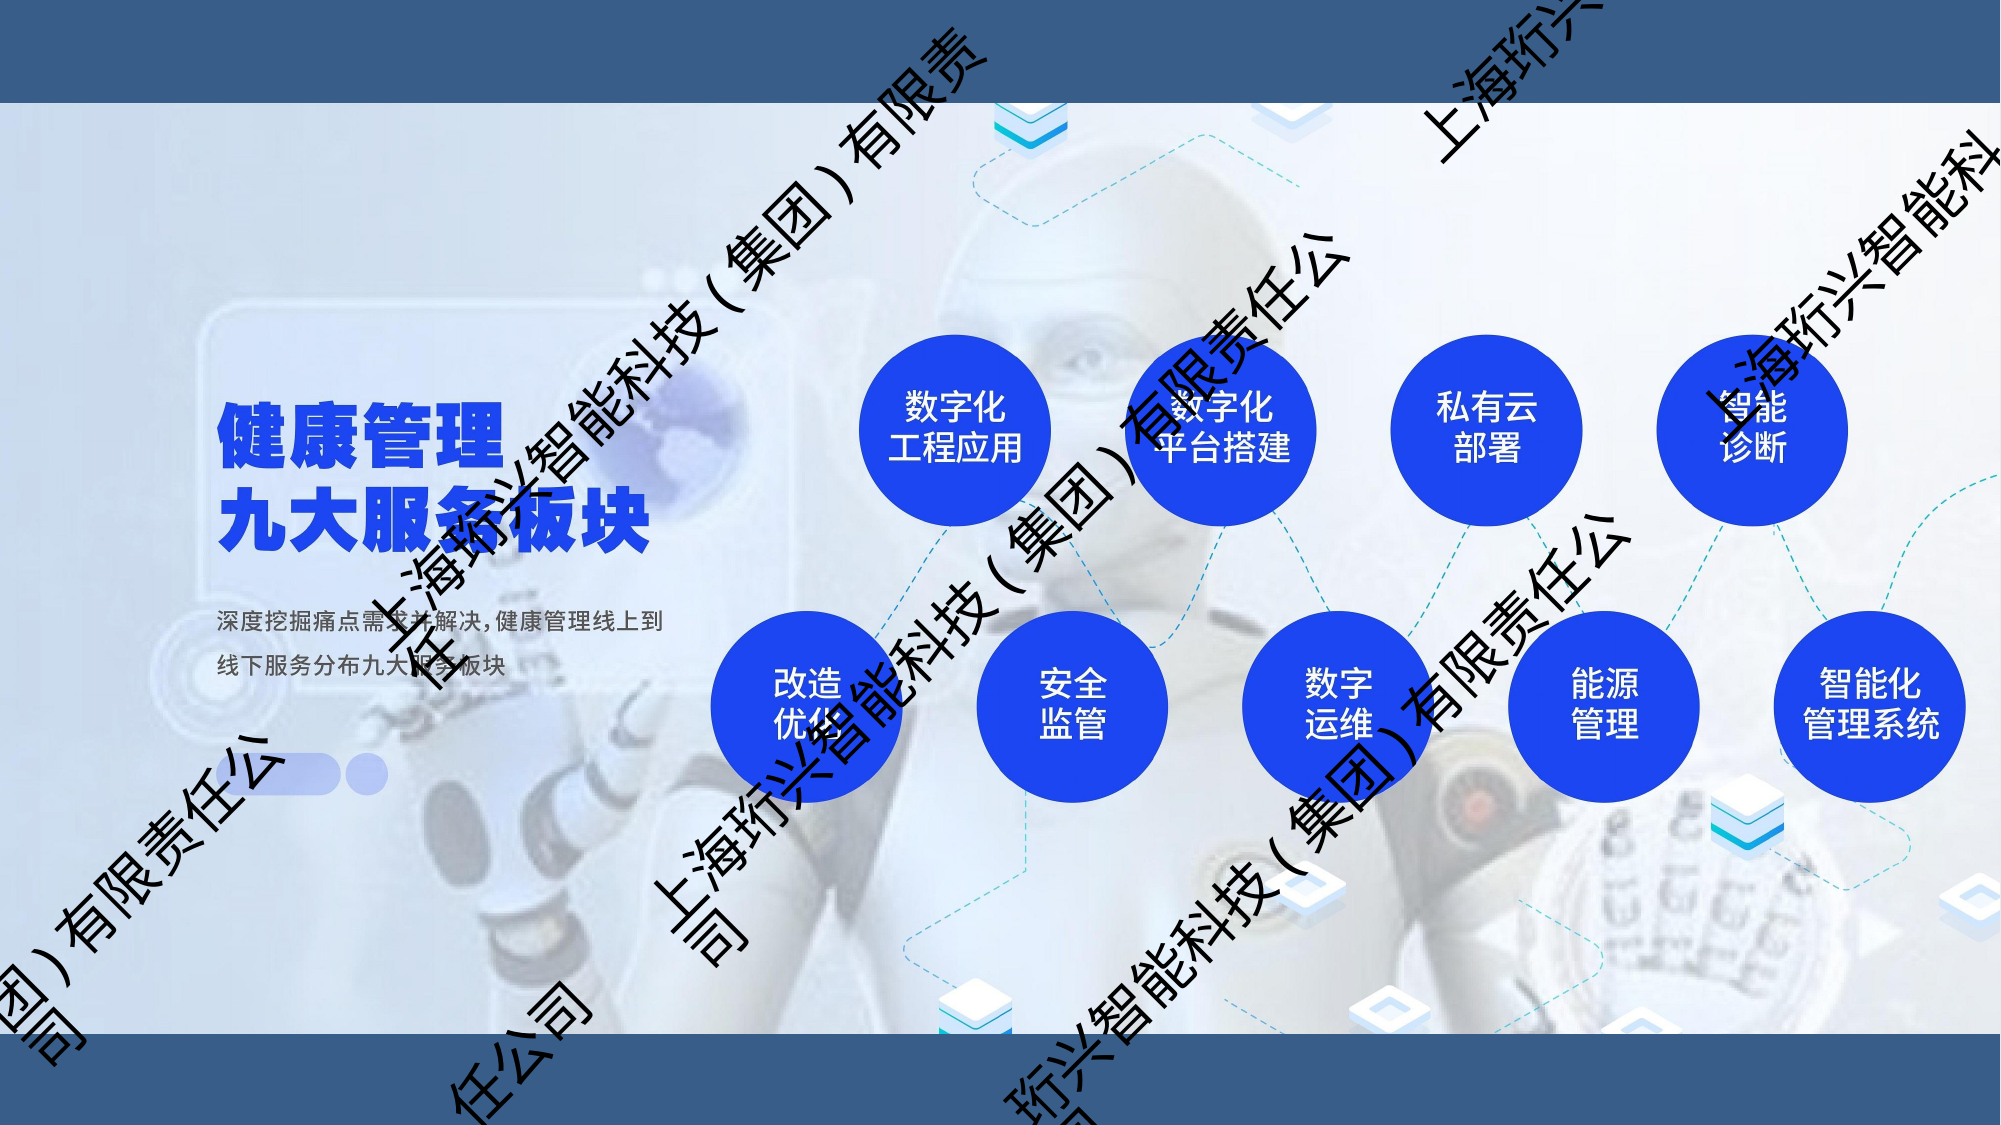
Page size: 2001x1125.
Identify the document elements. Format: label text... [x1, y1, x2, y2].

text_box 上海珩兴智能科技(集团)有限责任 [356, 1, 1059, 704]
picture [0, 1027, 7, 1034]
text_box 任公司 [440, 969, 613, 1125]
text_box 上海珩兴智能科技(集团)有限责任公司 [637, 200, 1422, 985]
text_box 珩兴智能科技(集团)有限责任公司 [1001, 481, 1704, 1125]
text_box 上海珩兴智能科 [1689, 121, 2000, 455]
text_box 上海珩兴 [1407, 0, 1619, 174]
picture [0, 103, 2000, 1034]
text_box 团)有限责任公司 [0, 689, 370, 1084]
